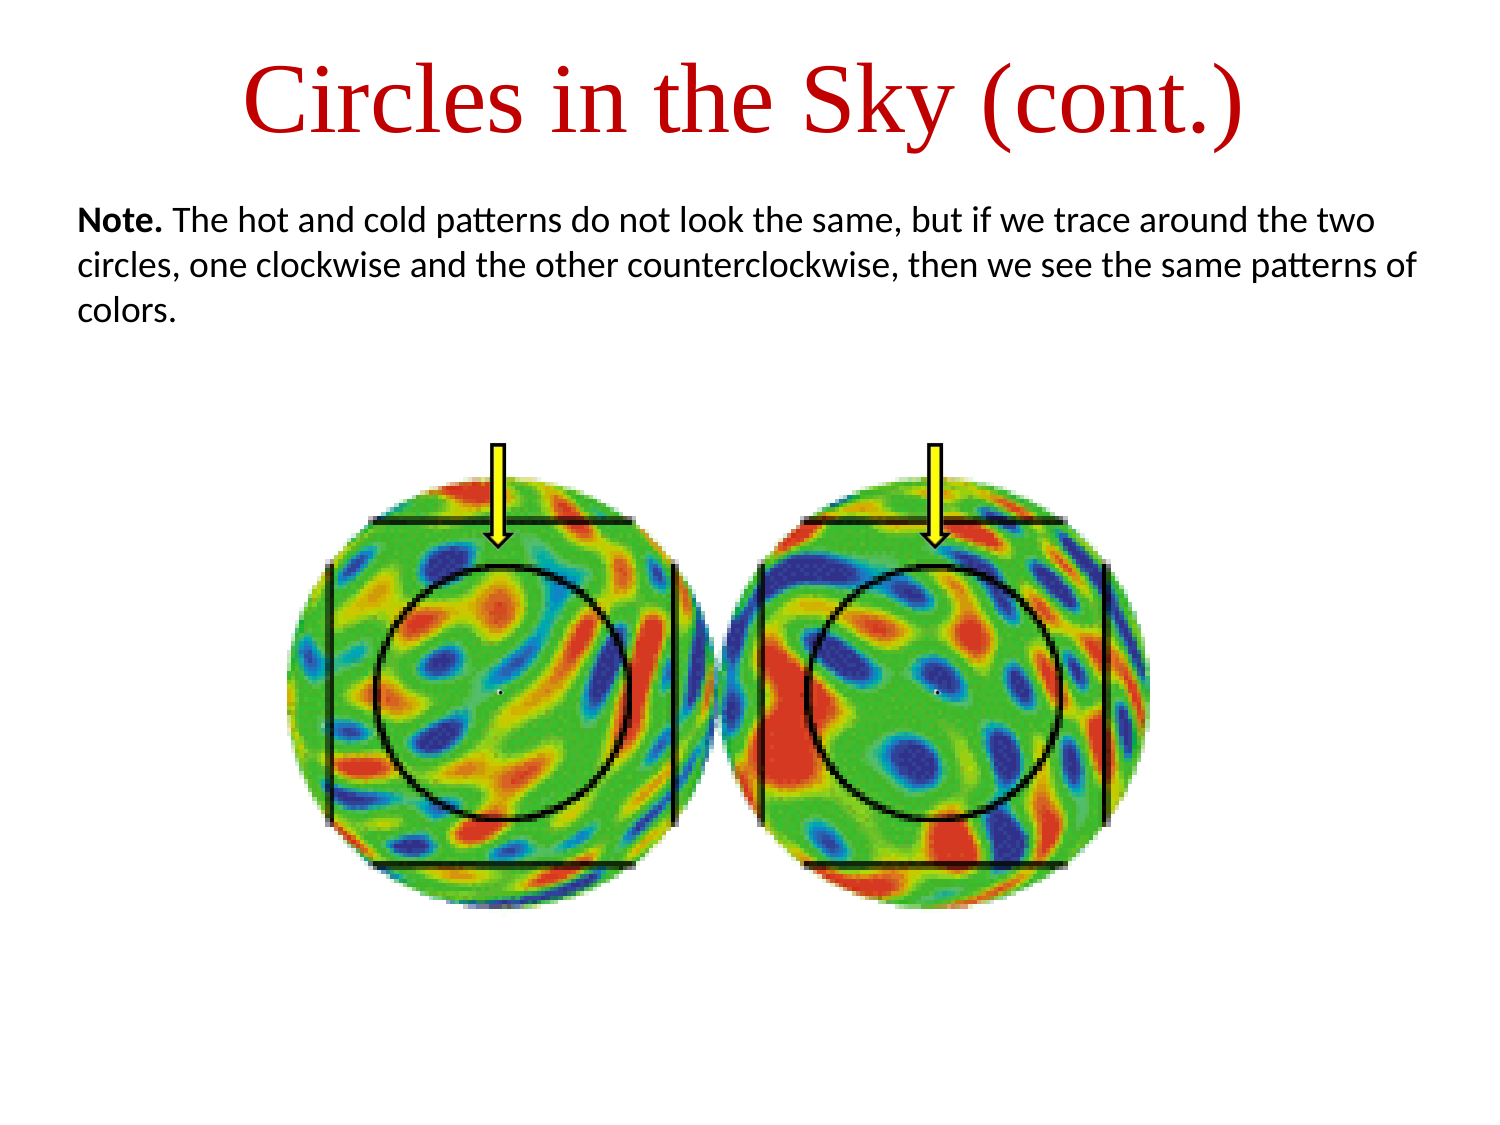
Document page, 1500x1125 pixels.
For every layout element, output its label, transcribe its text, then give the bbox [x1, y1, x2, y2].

text_box Note. The hot and cold patterns do not look the same, but if we trace around the two circles, one clockwise and the other counterclockwise, then we see the same patterns of colors. [62, 187, 1438, 338]
picture [187, 262, 1259, 1125]
text_box Circles in the Sky (cont.) [50, 24, 1438, 160]
